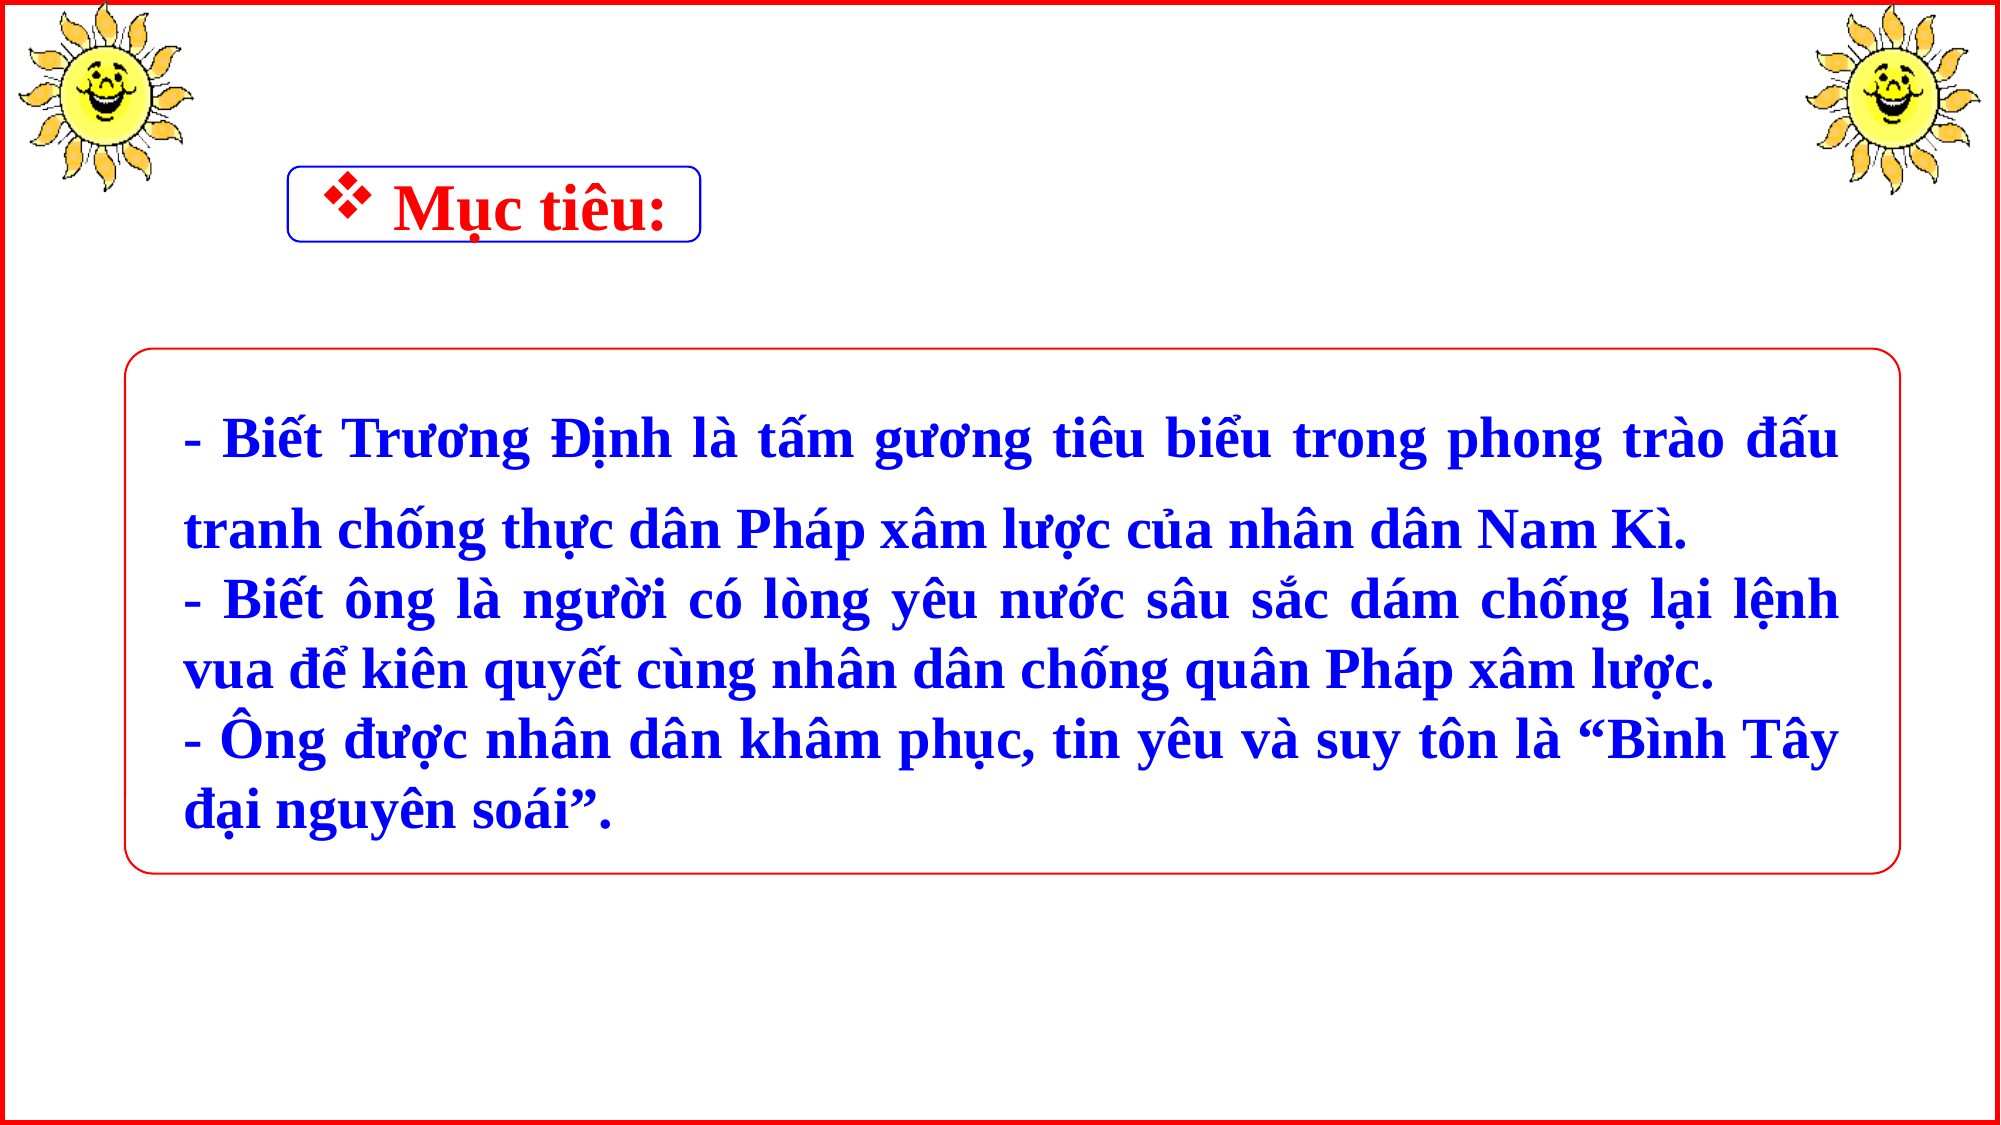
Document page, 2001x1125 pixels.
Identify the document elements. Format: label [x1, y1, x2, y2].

picture [1787, 0, 2000, 205]
picture [0, 0, 213, 202]
text_box [0, 0, 2000, 1125]
